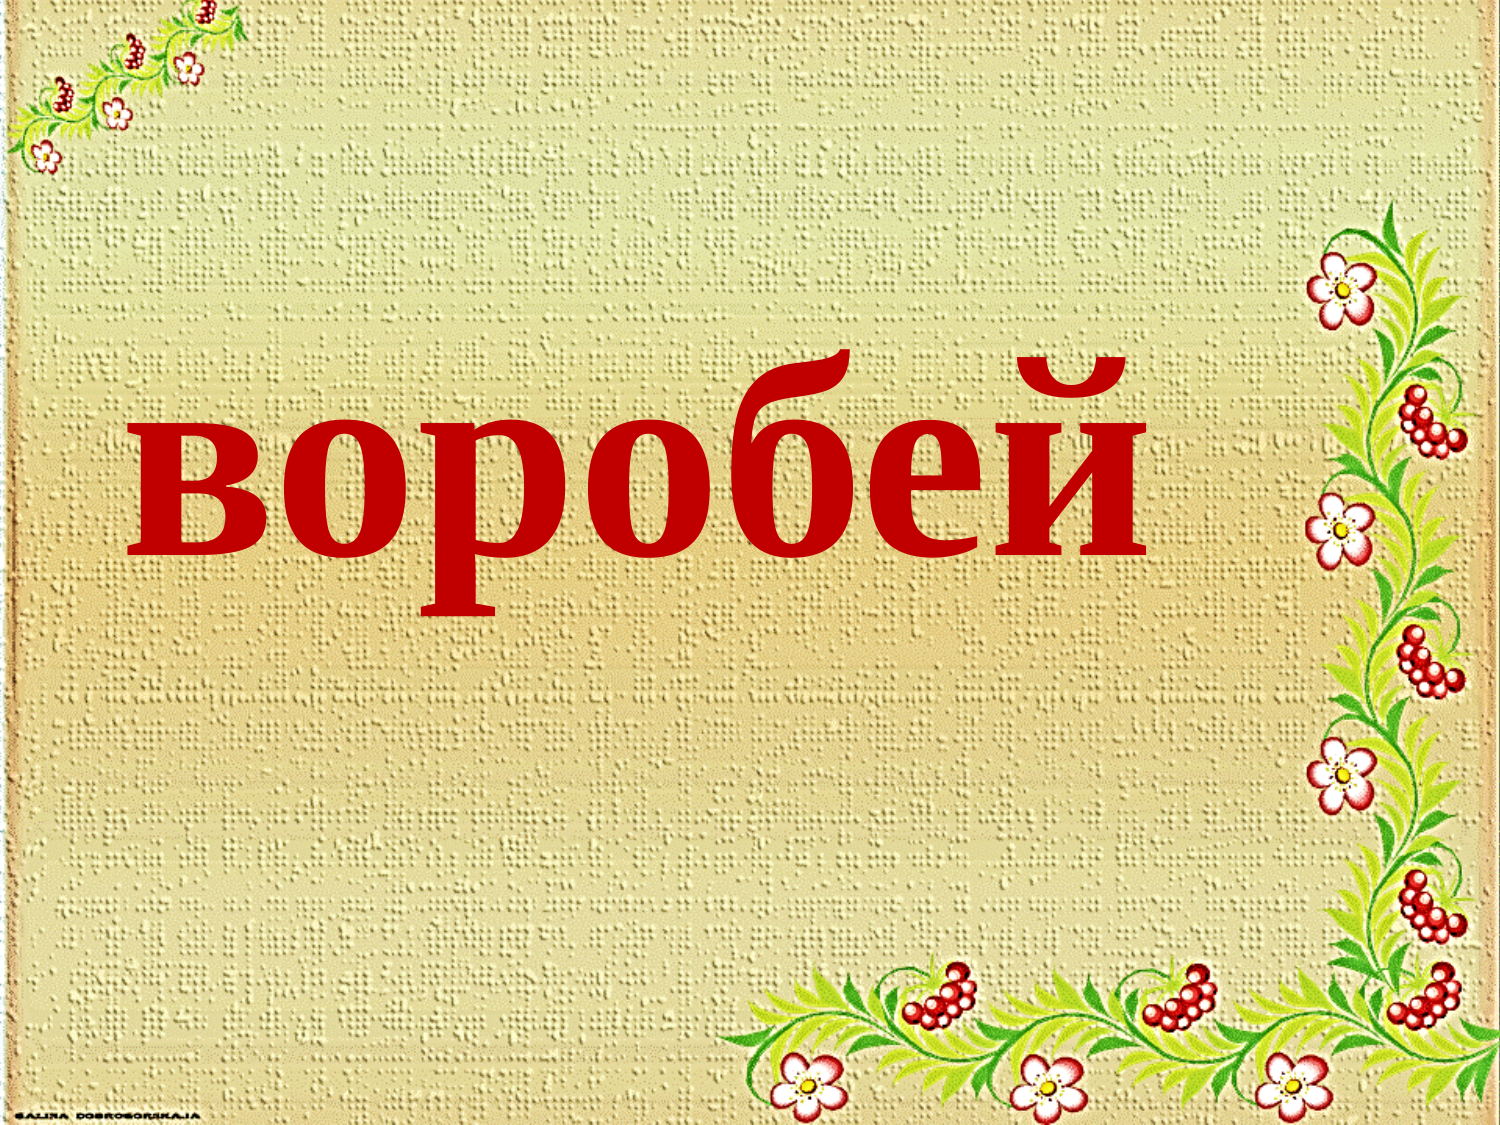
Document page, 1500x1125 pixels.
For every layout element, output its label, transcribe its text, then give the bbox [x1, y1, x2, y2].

title воробей [0, 515, 1275, 757]
picture [0, 0, 1500, 1125]
